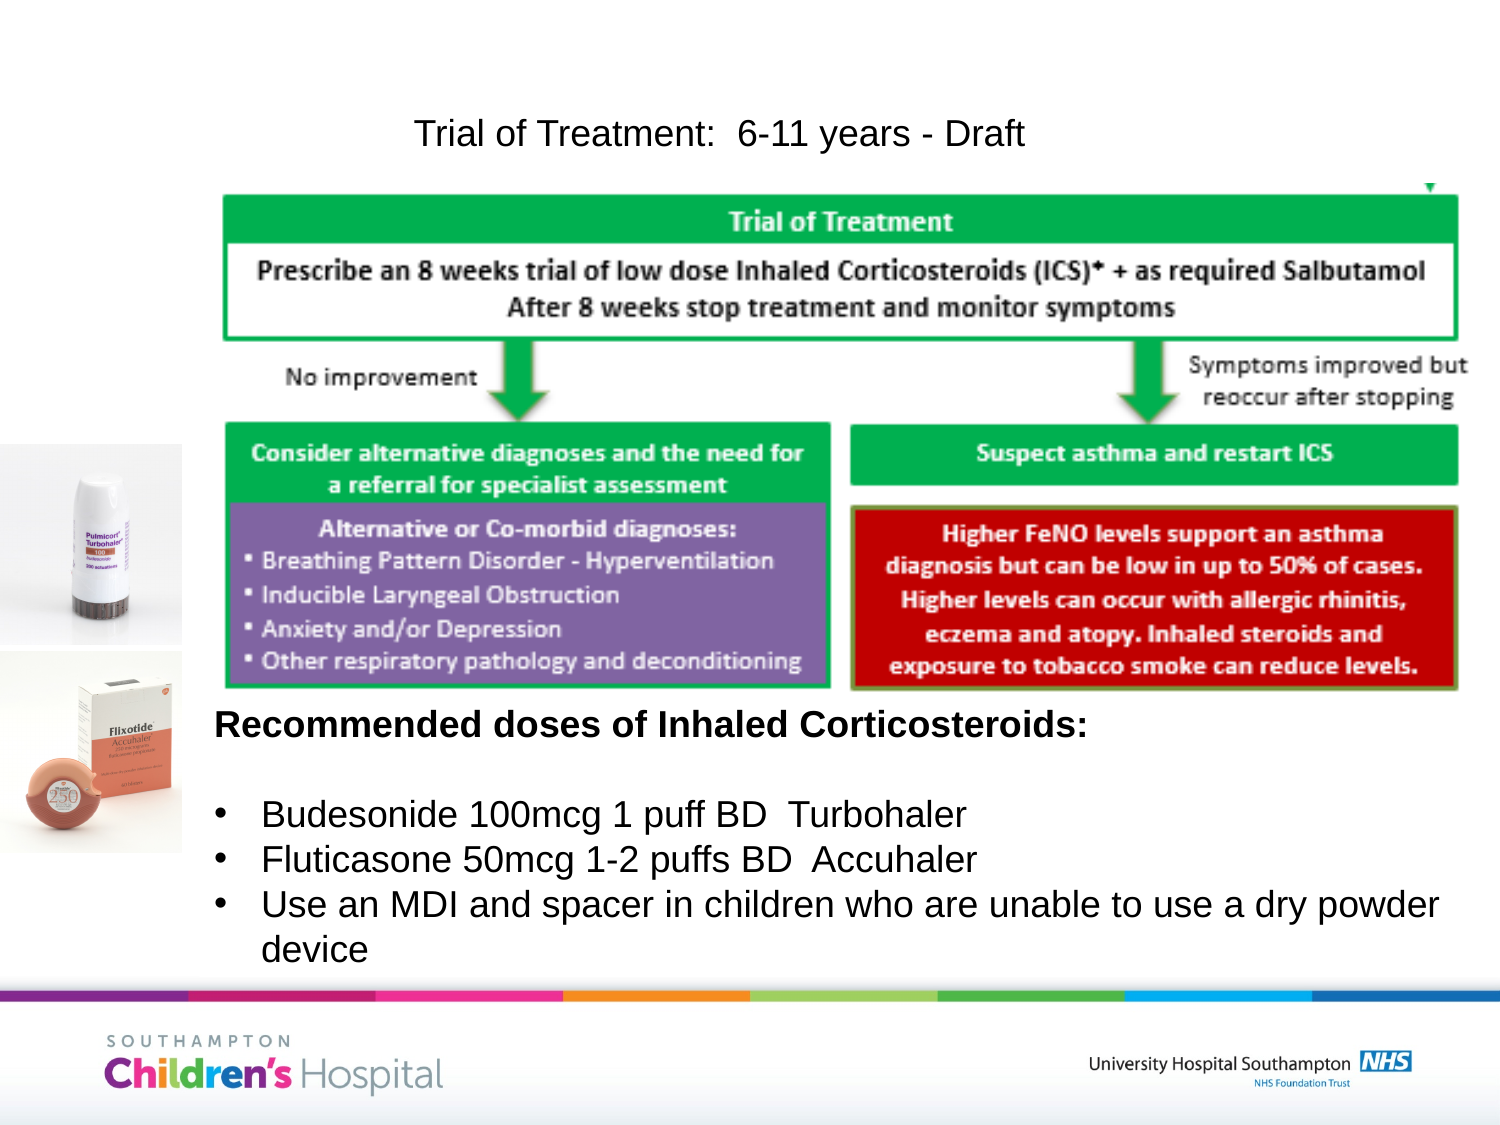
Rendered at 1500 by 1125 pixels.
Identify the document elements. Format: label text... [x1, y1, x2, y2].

picture [0, 957, 1500, 1125]
picture [0, 183, 1487, 853]
text_box Trial of Treatment: 6-11 years - Draft [399, 101, 1041, 162]
text_box Recommended doses of Inhaled Corticosteroids: Budesonide 100mcg 1 puff BD Turbohaler Fluticasone 50mcg 1-2 puffs BD Accuhaler Use an MDI and spacer in children who are unable to use a dry powder device [199, 692, 1500, 978]
